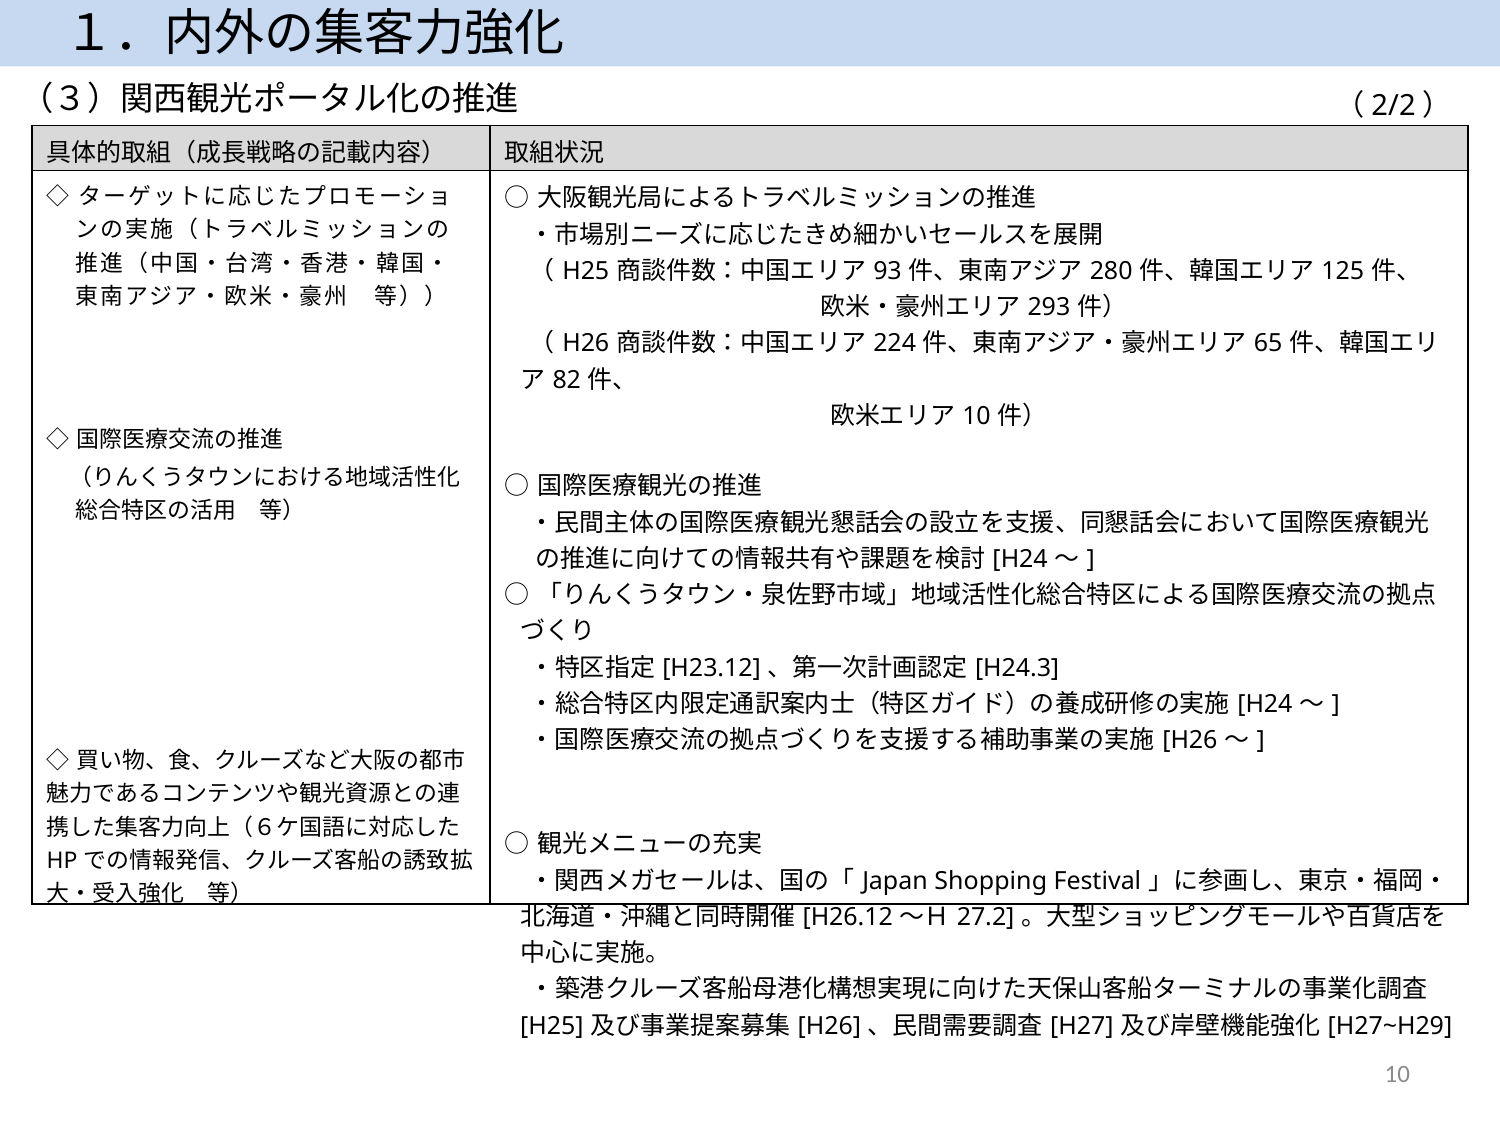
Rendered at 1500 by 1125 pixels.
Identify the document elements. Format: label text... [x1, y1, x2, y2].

text_box （2/2） [1305, 78, 1483, 129]
table_header 取組状況 [491, 126, 1467, 170]
slide_number 10 [1074, 1042, 1425, 1103]
table_cell ◇ターゲットに応じたプロモーションの実施（トラベルミッションの推進（中国・台湾・香港・韓国・東南アジア・欧米・豪州 等）） ◇国際医療交流の推進 （りんくうタウンにおける地域活性化総合特区の活用 等） ◇買い物、食、クルーズなど大阪の都市魅力であるコンテンツや観光資源との連携した集客力向上（６ケ国語に対応したHPでの情報発信、クルーズ客船の誘致拡大・受入強化 等） [33, 171, 489, 903]
text_box （３）関西観光ポータル化の推進 [5, 69, 1164, 125]
text_box １．内外の集客力強化 [0, 0, 1500, 67]
table_header 具体的取組（成長戦略の記載内容） [33, 126, 489, 170]
table_cell ○大阪観光局によるトラベルミッションの推進 ・市場別ニーズに応じたきめ細かいセールスを展開 （H25商談件数：中国エリア93件、東南アジア280件、韓国エリア125件、 欧米・豪州エリア293件） （H26商談件数：中国エリア224件、東南アジア・豪州エリア65件、韓国エリア82件、 欧米エリア10件） ○国際医療観光の推進 ・民間主体の国際医療観光懇話会の設立を支援、同懇話会において国際医療観光の推進に向けての情報共有や課題を検討[H24～] ○「りんくうタウン・泉佐野市域」地域活性化総合特区による国際医療交流の拠点づくり ・特区指定[H23.12]、第一次計画認定[H24.3] ・総合特区内限定通訳案内士（特区ガイド）の養成研修の実施[H24～] ・国際医療交流の拠点づくりを支援する補助事業の実施[H26～] ○観光メニューの充実 ・関西メガセールは、国の「Japan Shopping Festival」に参画し、東京・福岡・北海道・沖縄と同時開催[H26.12～Ｈ27.2]。大型ショッピングモールや百貨店を中心に実施。 ・築港クルーズ客船母港化構想実現に向けた天保山客船ターミナルの事業化調査[H25]及び事業提案募集[H26]、民間需要調査[H27]及び岸壁機能強化[H27~H29] [491, 171, 1467, 903]
